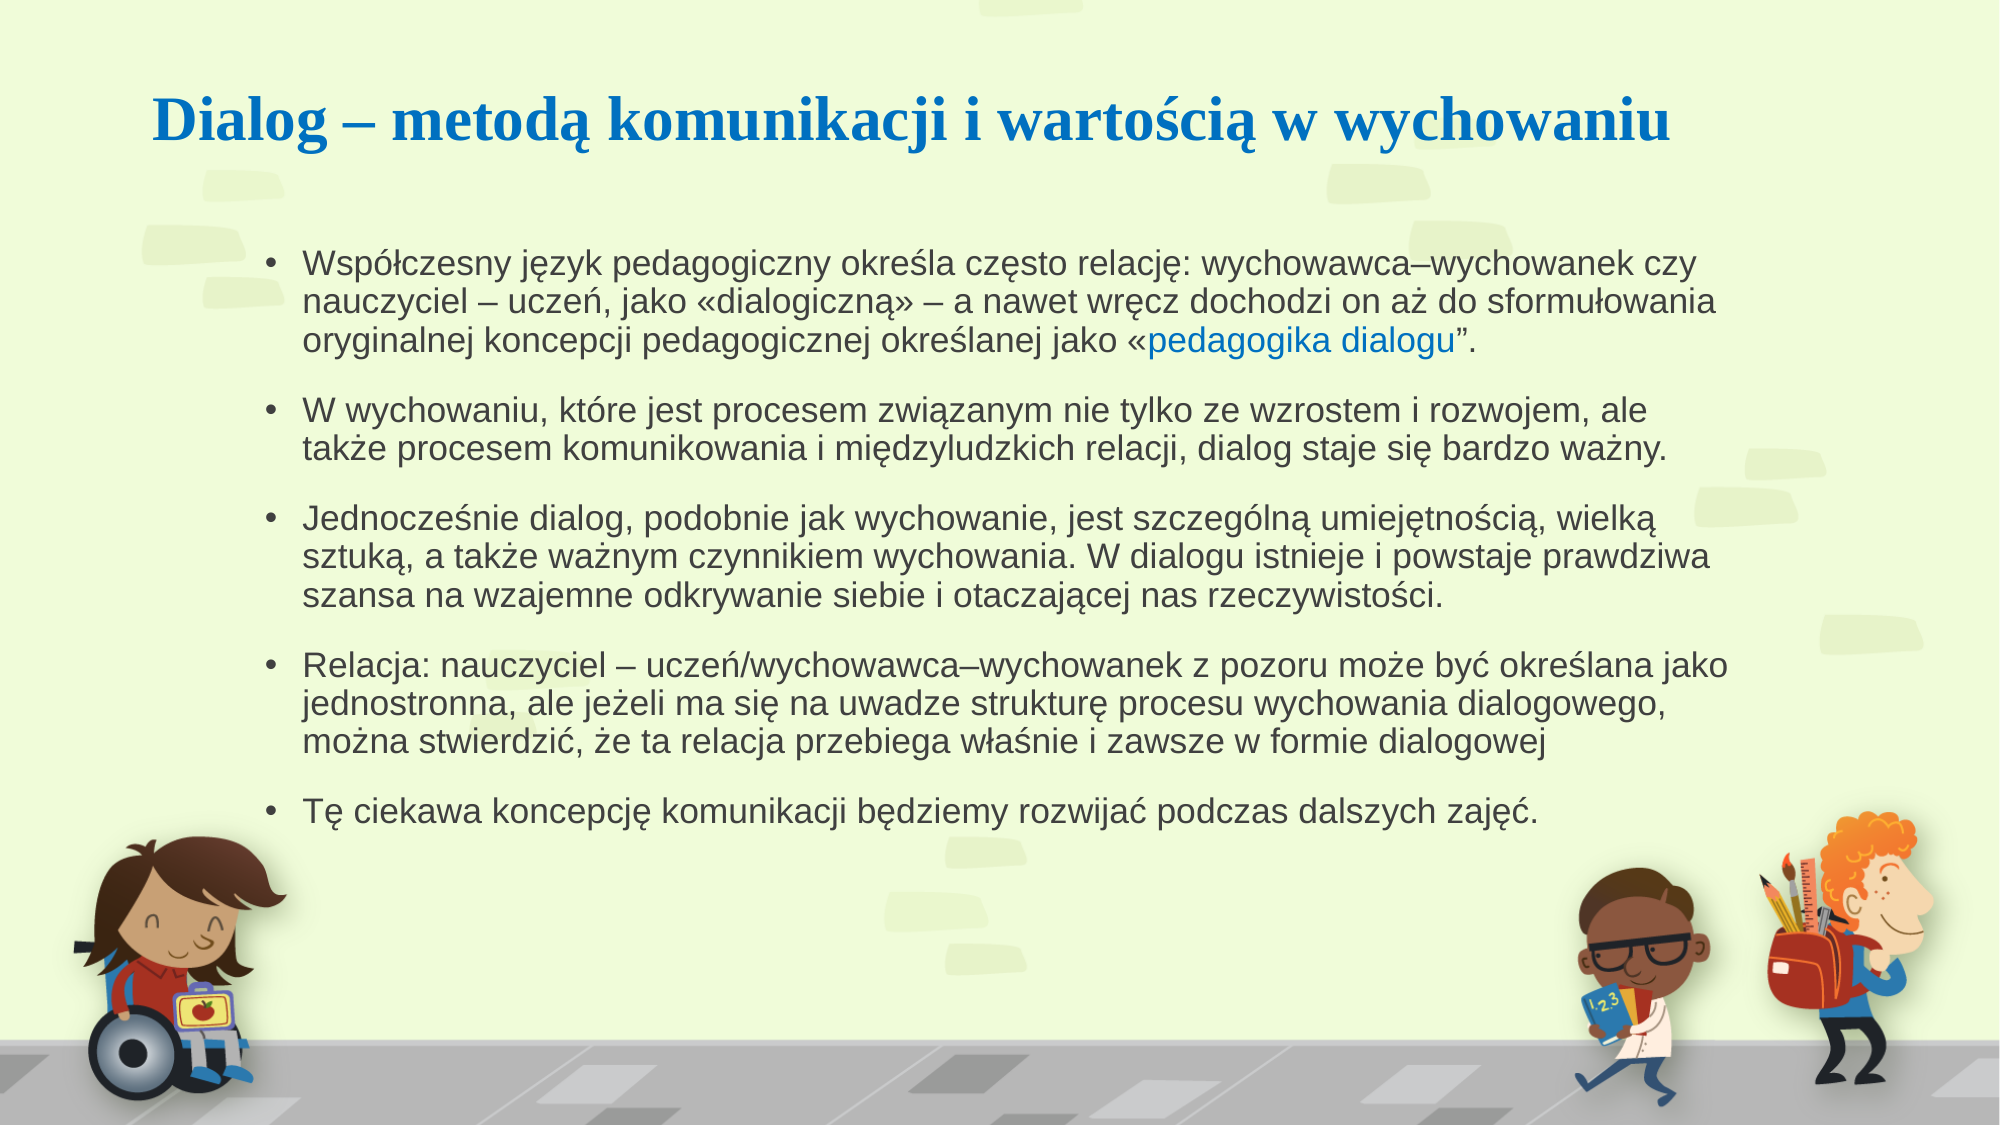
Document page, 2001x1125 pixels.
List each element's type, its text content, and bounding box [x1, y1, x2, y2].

picture [0, 0, 2000, 1125]
list Współczesny język pedagogiczny określa często relację: wychowawca–wychowanek czy nauczyciel – uczeń, jako «dialogiczną» – a nawet wręcz dochodzi on aż do sformułowania oryginalnej koncepcji pedagogicznej określanej jako «pedagogika dialogu”. W wychowaniu, które jest procesem związanym nie tylko ze wzrostem i rozwojem, ale także procesem komunikowania i międzyludzkich relacji, dialog staje się bardzo ważny. Jednocześnie dialog, podobnie jak wychowanie, jest szczególną umiejętnością, wielką sztuką, a także ważnym czynnikiem wychowania. W dialogu istnieje i powstaje prawdziwa szansa na wzajemne odkrywanie siebie i otaczającej nas rzeczywistości. Relacja: nauczyciel – uczeń/wychowawca–wychowanek z pozoru może być określana jako jednostronna, ale jeżeli ma się na uwadze strukturę procesu wychowania dialogowego, można stwierdzić, że ta relacja przebiega właśnie i zawsze w formie dialogowej Tę ciekawa koncepcję komunikacji będziemy rozwijać podczas dalszych zajęć. [249, 237, 1750, 870]
title Dialog – metodą komunikacji i wartością w wychowaniu [137, 59, 1750, 238]
